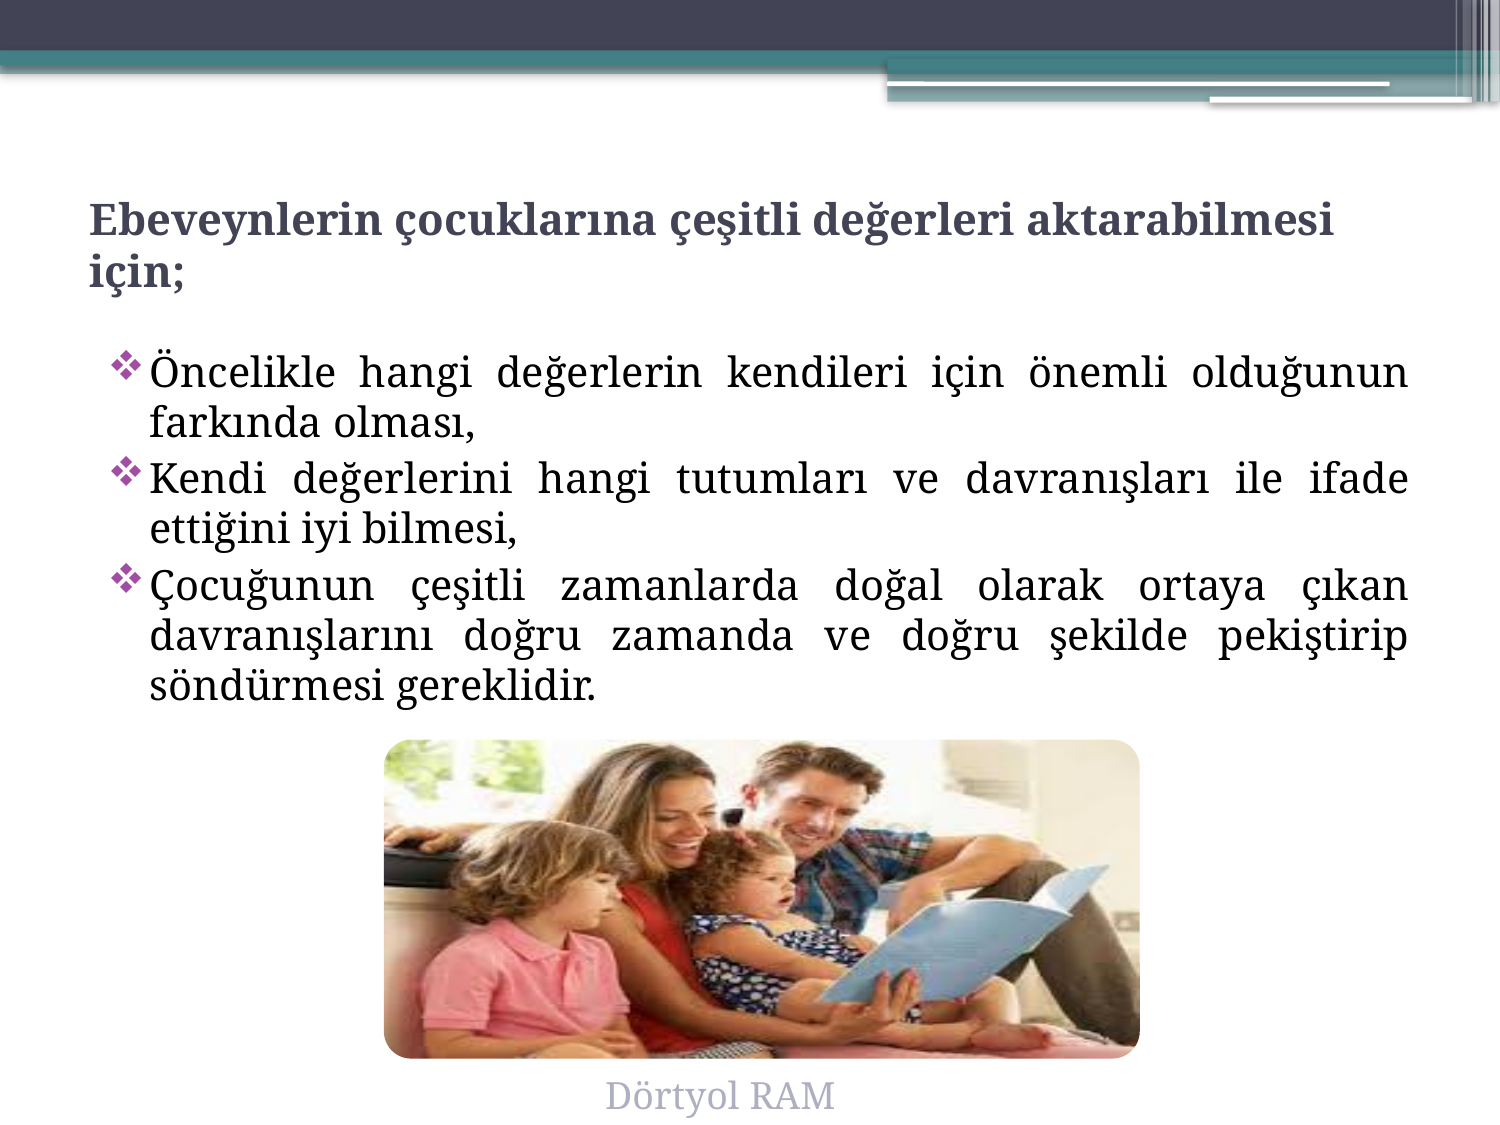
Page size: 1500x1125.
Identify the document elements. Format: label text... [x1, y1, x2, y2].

text_box Dörtyol RAM [549, 1068, 892, 1125]
picture [383, 739, 1140, 1059]
title Ebeveynlerin çocuklarına çeşitli değerleri aktarabilmesi için; [75, 184, 1425, 338]
list Öncelikle hangi değerlerin kendileri için önemli olduğunun farkında olması, Kendi değerlerini hangi tutumları ve davranışları ile ifade ettiğini iyi bilmesi, Çocuğunun çeşitli zamanlarda doğal olarak ortaya çıkan davranışlarını doğru zamanda ve doğru şekilde pekiştirip söndürmesi gereklidir. [75, 338, 1425, 1079]
